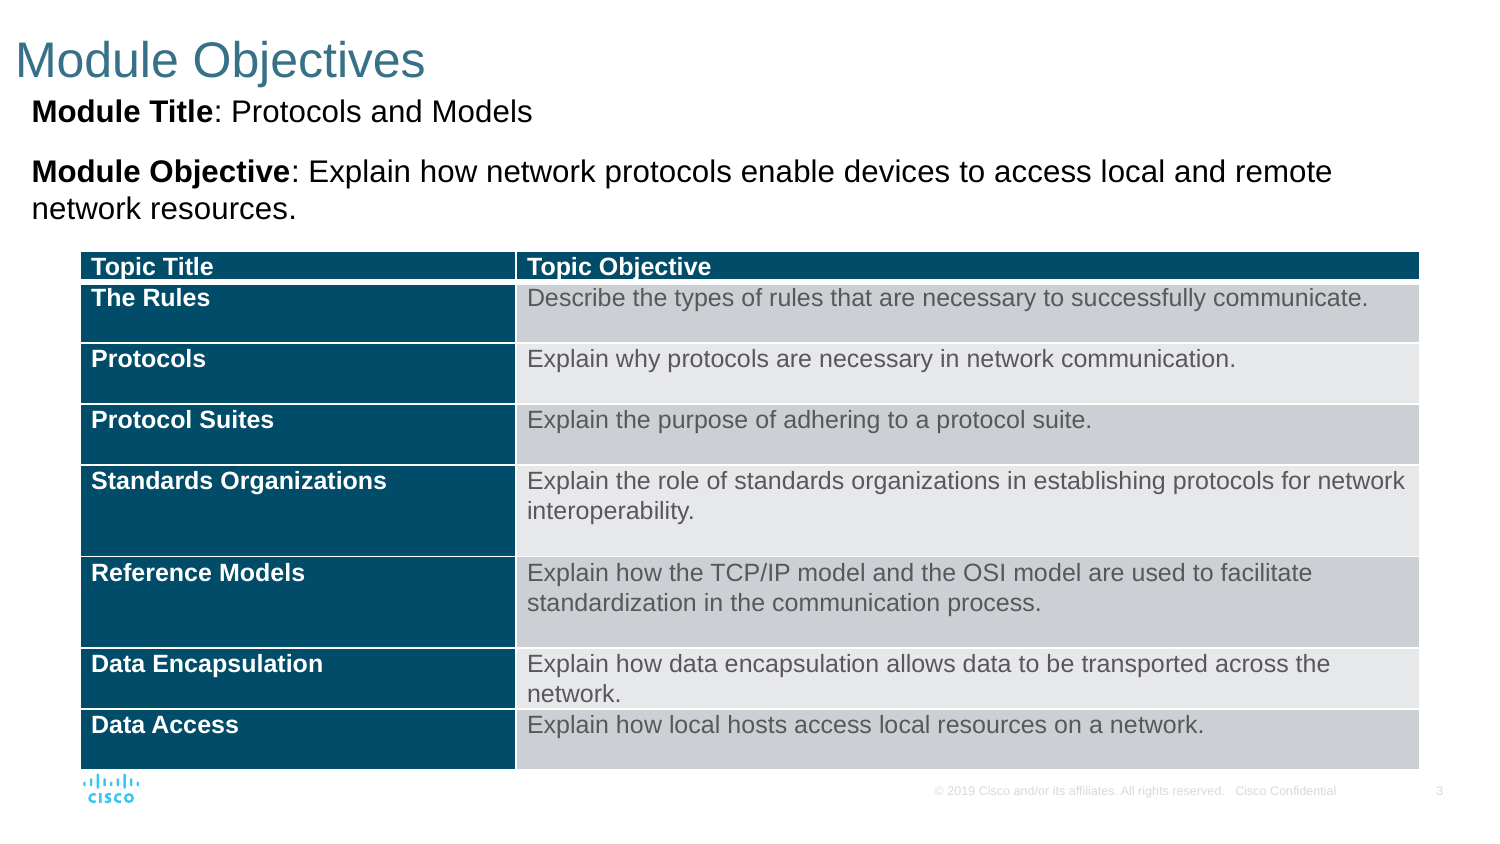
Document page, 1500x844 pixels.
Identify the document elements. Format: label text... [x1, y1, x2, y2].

list Module Title: Protocols and Models Module Objective: Explain how network protocols enable devices to access local and remote network resources. [16, 84, 1456, 231]
table_cell Standards Organizations [81, 466, 515, 556]
table_cell Describe the types of rules that are necessary to successfully communicate. [517, 285, 1419, 342]
table_header Topic Objective [517, 252, 1419, 279]
title Module Objectives [0, 6, 1500, 108]
table_cell Explain the purpose of adhering to a protocol suite. [517, 405, 1419, 464]
table_cell Explain why protocols are necessary in network communication. [517, 344, 1419, 403]
table_cell Explain how data encapsulation allows data to be transported across the network. [517, 649, 1419, 708]
table_header Topic Title [81, 252, 515, 279]
table_cell Reference Models [81, 557, 515, 647]
table_cell Explain how the TCP/IP model and the OSI model are used to facilitate standardization in the communication process. [517, 557, 1419, 647]
table_cell Explain how local hosts access local resources on a network. [517, 710, 1419, 769]
table_cell Explain the role of standards organizations in establishing protocols for network interoperability. [517, 466, 1419, 556]
table_cell Protocols [81, 344, 515, 403]
table_cell Protocol Suites [81, 405, 515, 464]
table_cell Data Access [81, 710, 515, 769]
table_cell Data Encapsulation [81, 649, 515, 708]
table_cell The Rules [81, 285, 515, 342]
